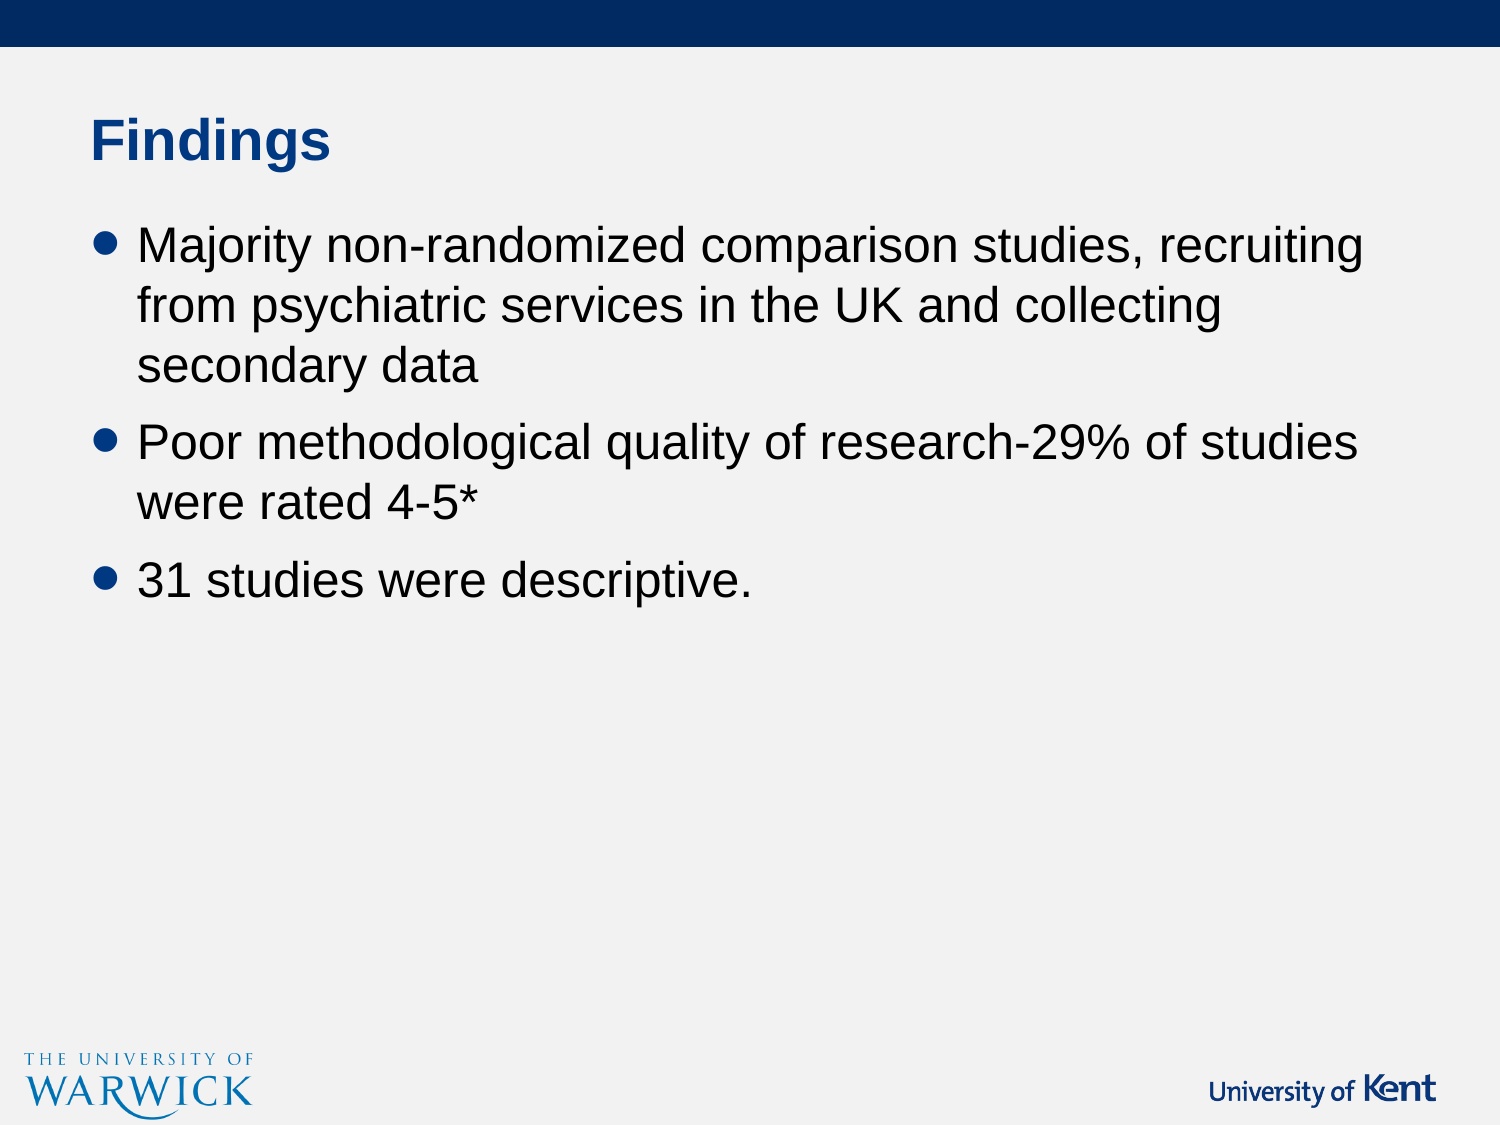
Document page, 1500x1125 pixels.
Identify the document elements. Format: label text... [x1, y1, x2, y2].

list Majority non-randomized comparison studies, recruiting from psychiatric services in the UK and collecting secondary data Poor methodological quality of research-29% of studies were rated 4-5* 31 studies were descriptive. [75, 204, 1436, 1030]
title Findings [75, 90, 1436, 185]
picture [1210, 1074, 1436, 1108]
picture [24, 1048, 253, 1125]
